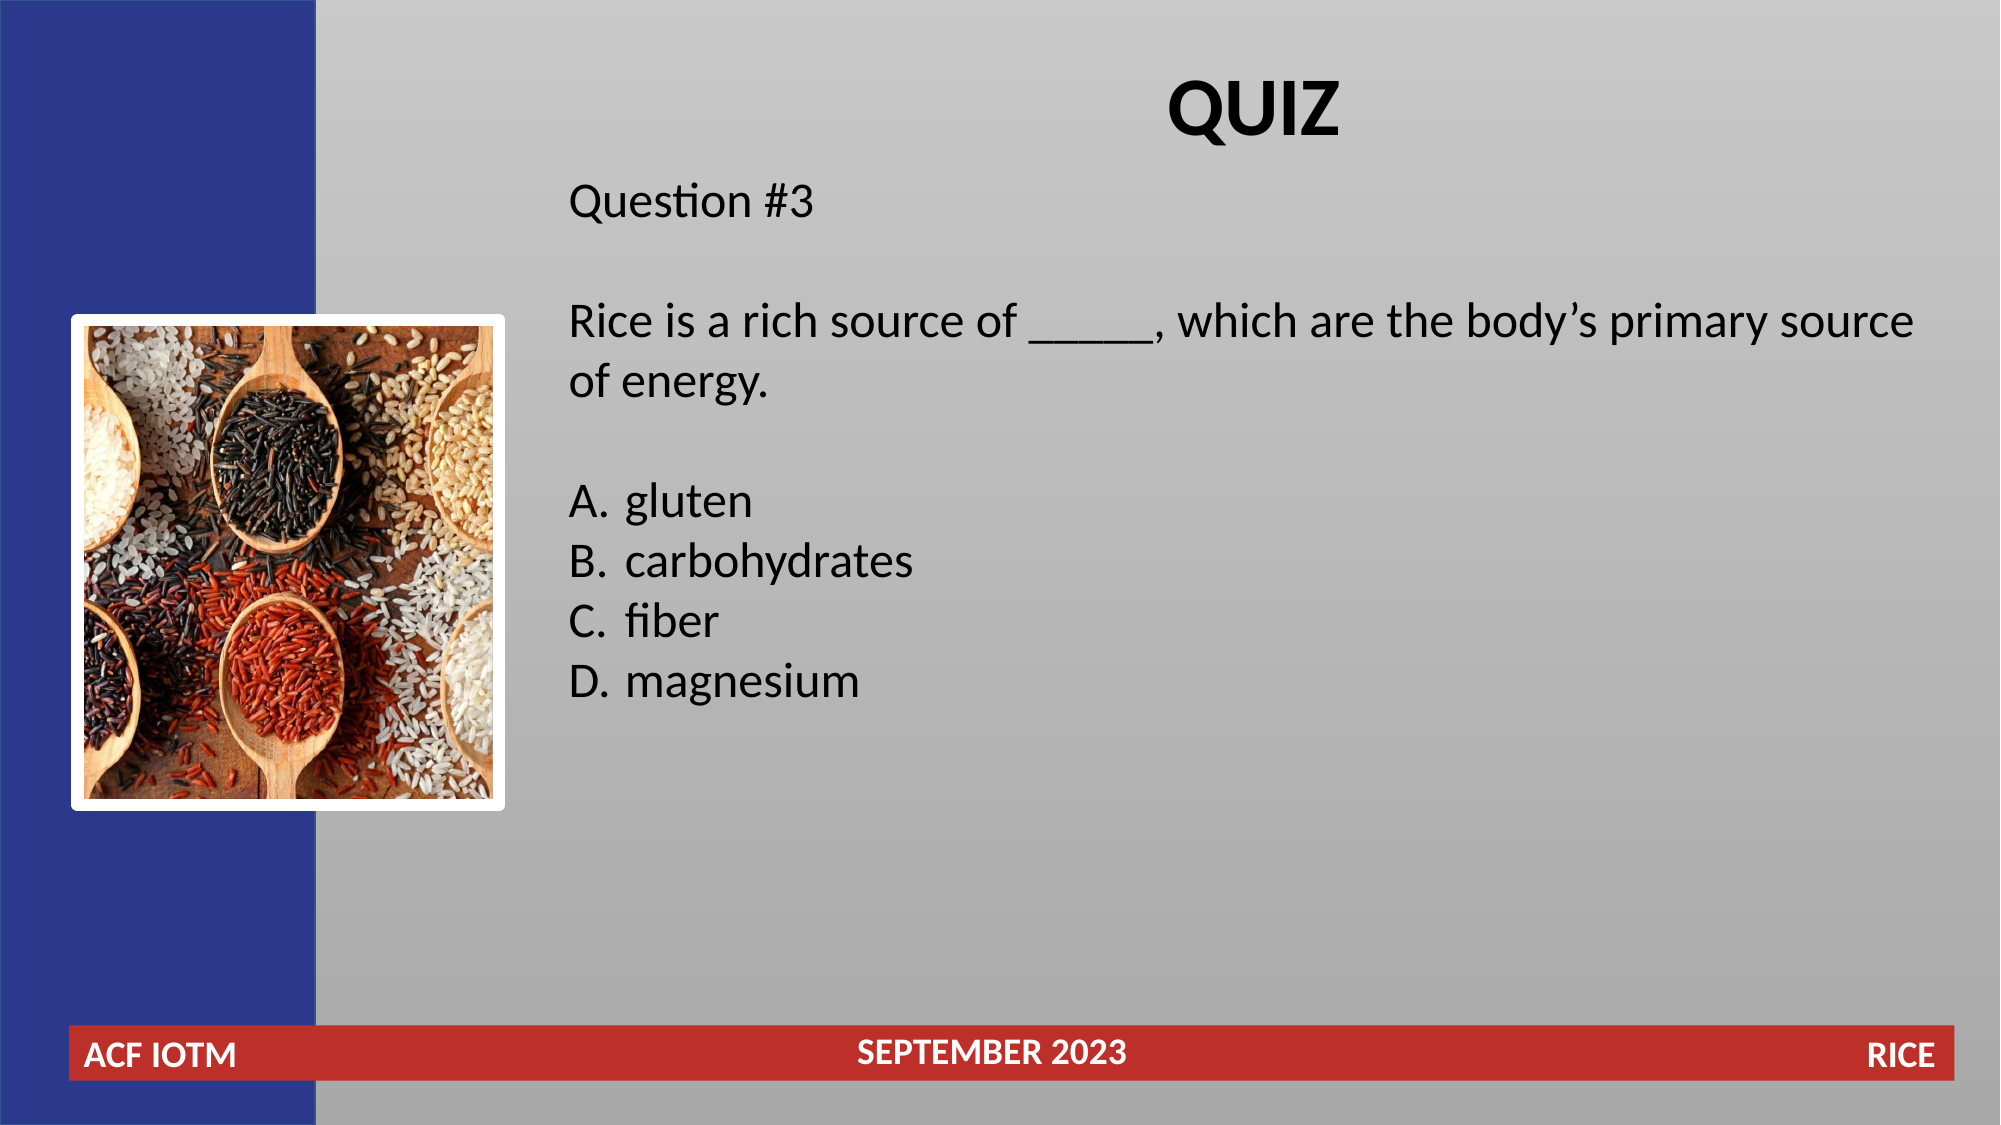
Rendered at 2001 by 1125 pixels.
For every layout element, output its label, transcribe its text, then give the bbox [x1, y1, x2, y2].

text_box QUIZ [546, 44, 1962, 160]
picture [83, 326, 493, 799]
text_box Question #3 Rice is a rich source of _____, which are the body’s primary source of energy. gluten carbohydrates fiber magnesium [553, 160, 1962, 716]
text_box [268, 1024, 1852, 1082]
text_box ACF IOTM [68, 1022, 268, 1083]
text_box [0, 0, 316, 1125]
text_box SEPTEMBER 2023 [842, 1019, 1158, 1080]
text_box RICE [1852, 1022, 1955, 1083]
